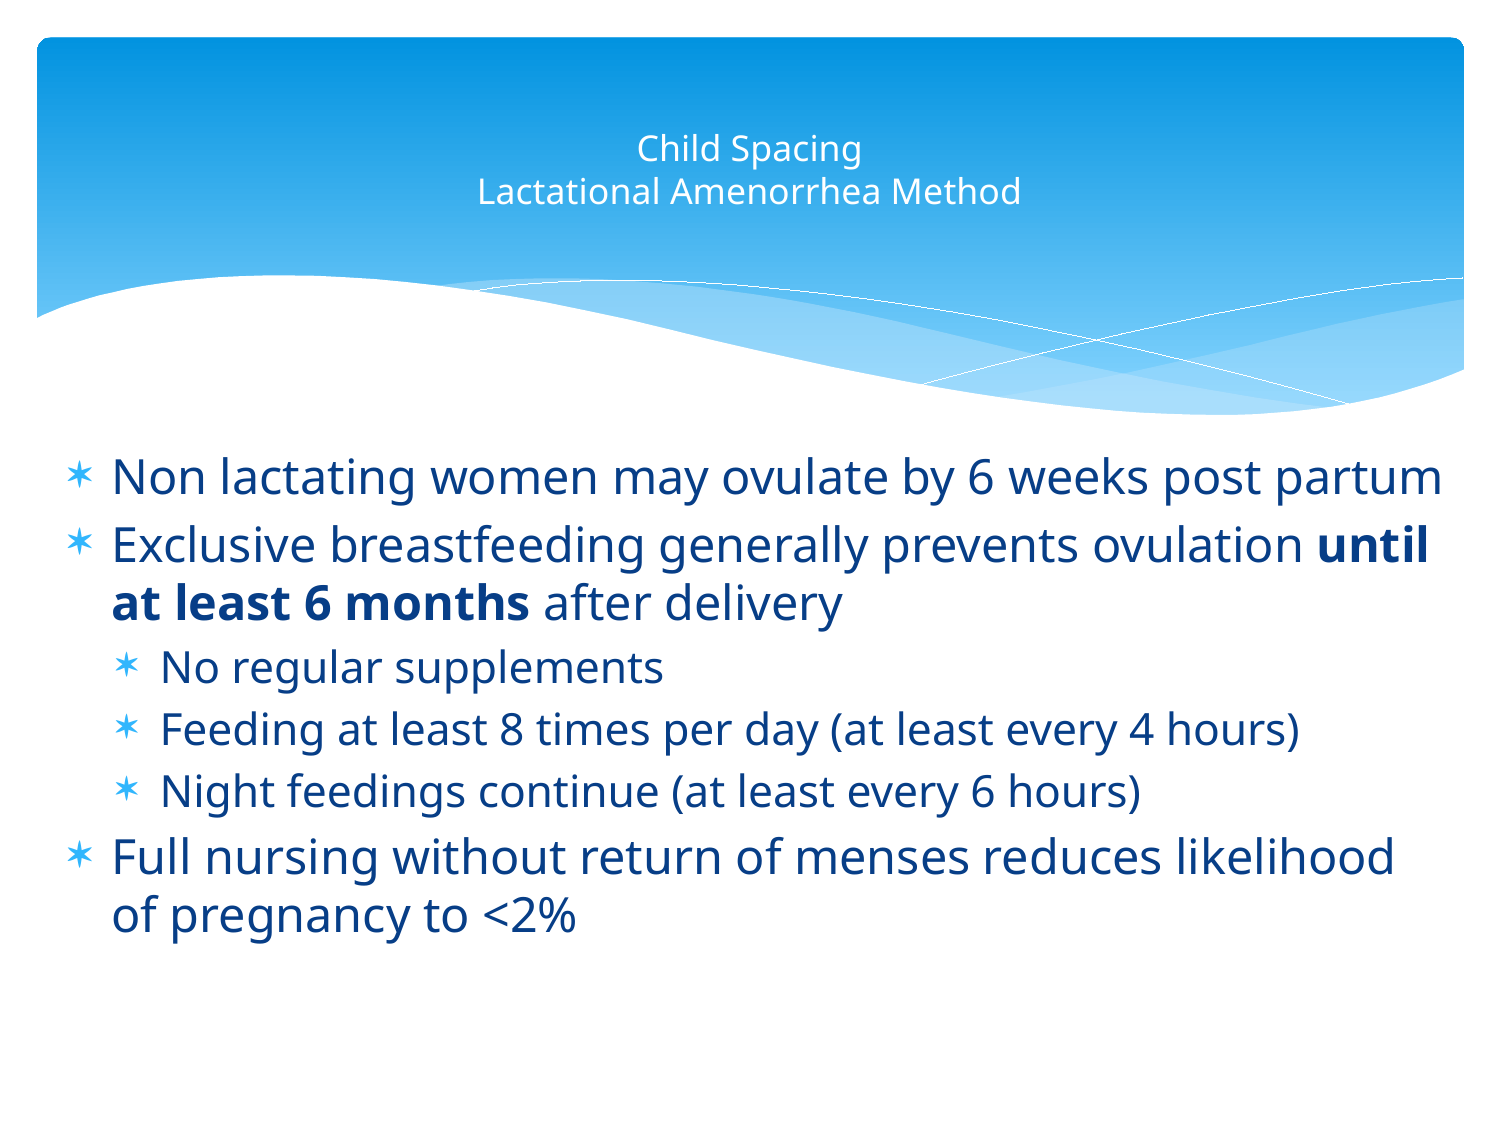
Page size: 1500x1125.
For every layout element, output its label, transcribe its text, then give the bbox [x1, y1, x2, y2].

title Child Spacing Lactational Amenorrhea Method [75, 75, 1425, 263]
list Non lactating women may ovulate by 6 weeks post partum Exclusive breastfeeding generally prevents ovulation until at least 6 months after delivery No regular supplements Feeding at least 8 times per day (at least every 4 hours) Night feedings continue (at least every 6 hours) Full nursing without return of menses reduces likelihood of pregnancy to <2% [52, 438, 1466, 1005]
